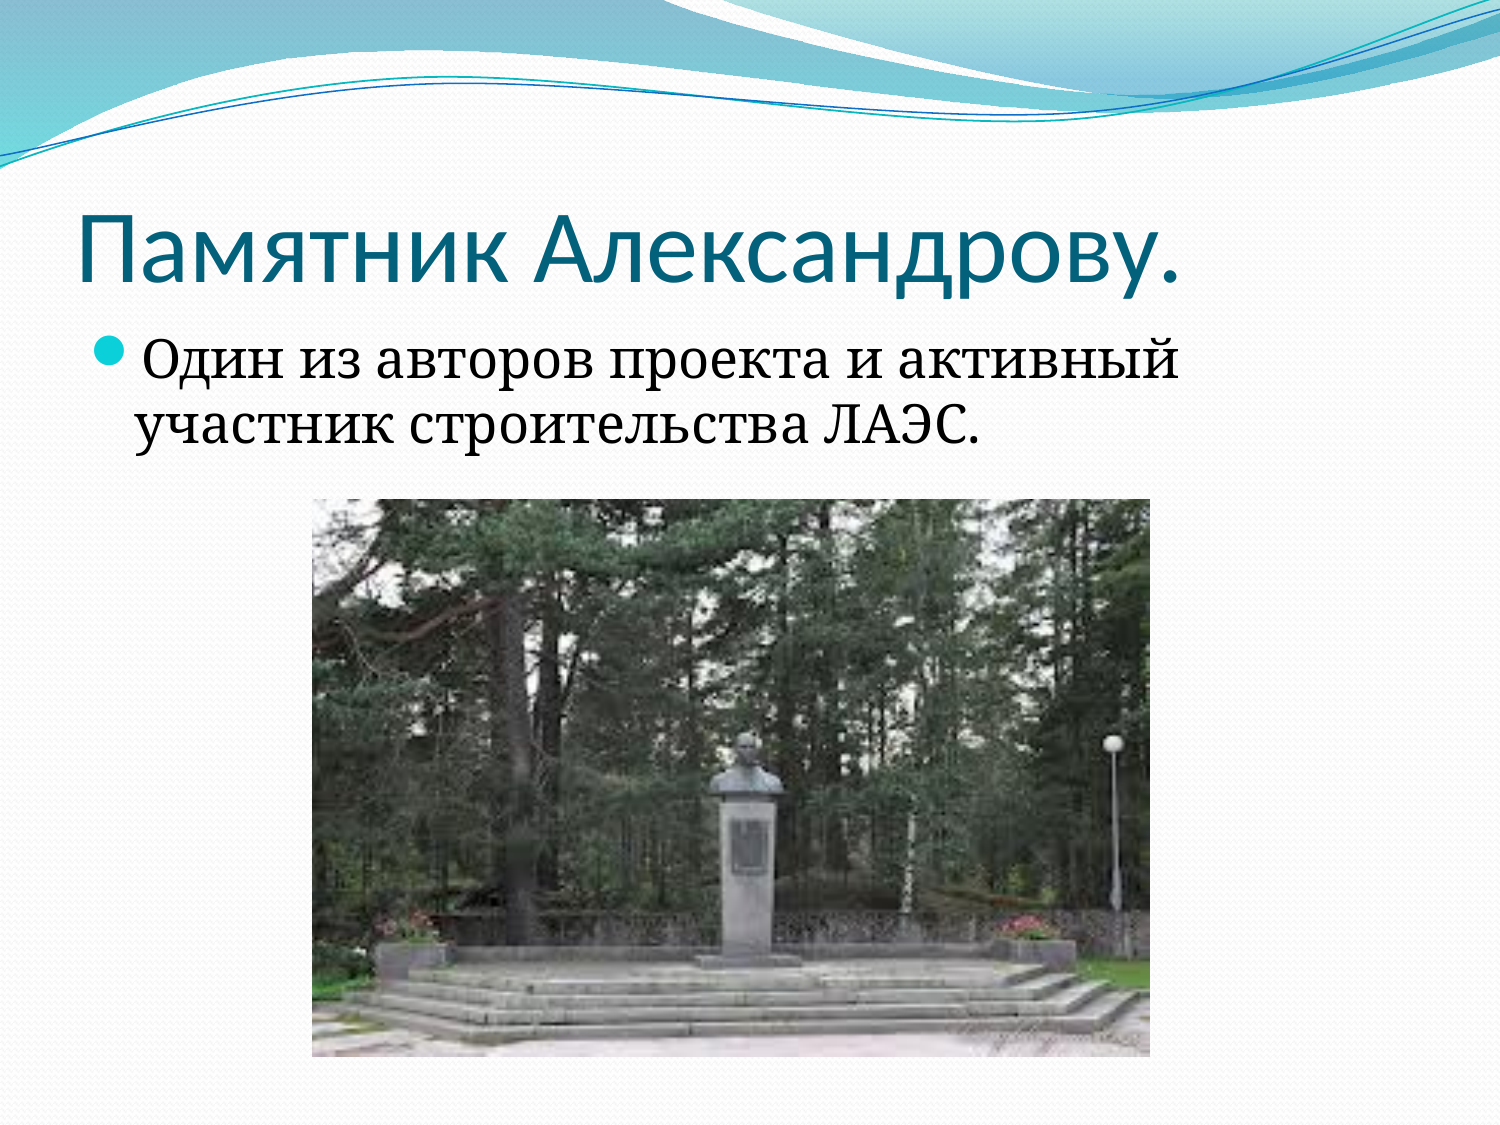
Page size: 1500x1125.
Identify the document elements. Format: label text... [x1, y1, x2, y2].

picture [312, 499, 1150, 1057]
title Памятник Александрову. [75, 115, 1425, 303]
list Один из авторов проекта и активный участник строительства ЛАЭС. [75, 317, 1425, 1038]
